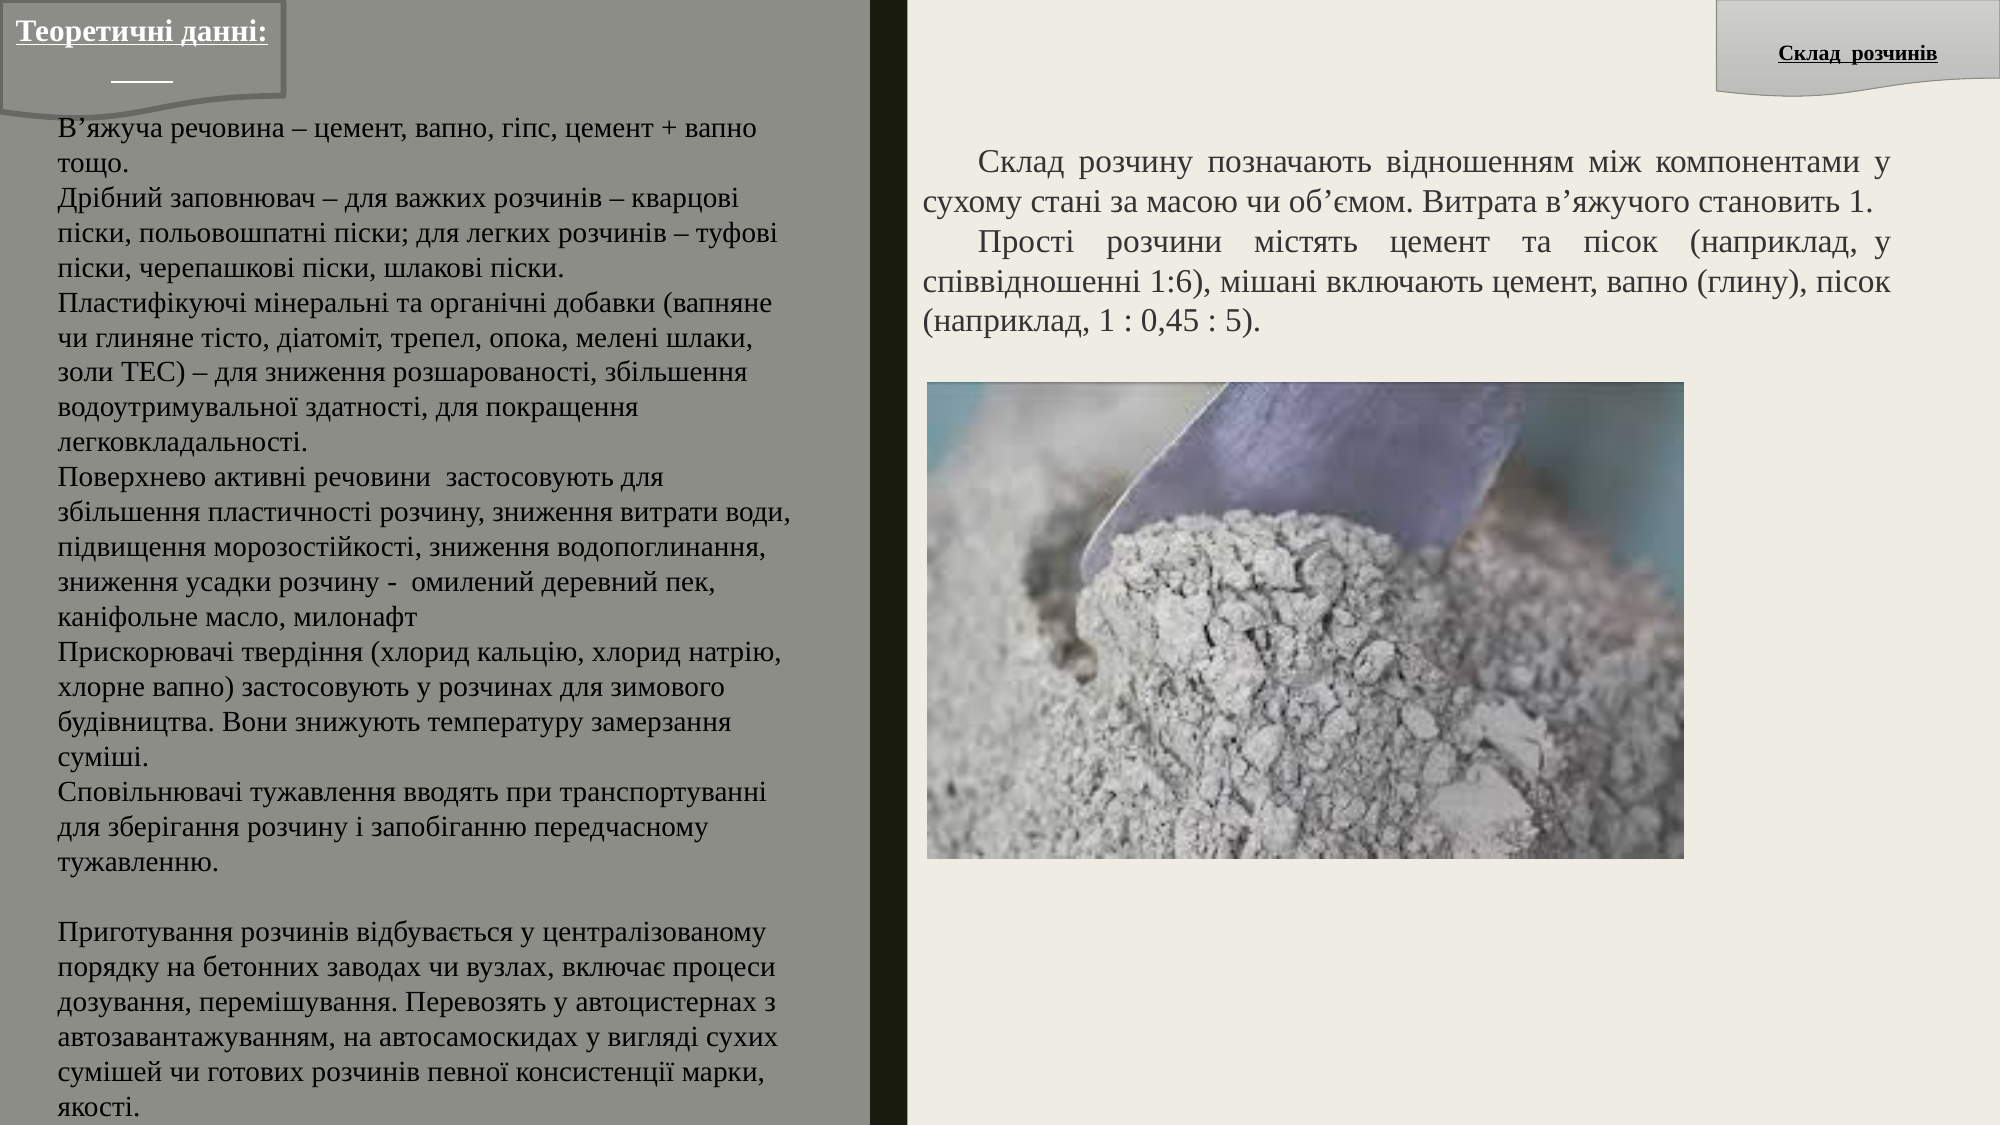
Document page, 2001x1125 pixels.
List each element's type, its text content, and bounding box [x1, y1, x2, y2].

text_box В’яжуча речовина – цемент, вапно, гіпс, цемент + вапно тощо. Дрібний заповнювач – для важких розчинів – кварцові піски, польовошпатні піски; для легких розчинів – туфові піски, черепашкові піски, шлакові піски. Пластифікуючі мінеральні та органічні добавки (вапняне чи глиняне тісто, діатоміт, трепел, опока, мелені шлаки, золи ТЕС) – для зниження розшарованості, збільшення водоутримувальної здатності, для покращення легковкладальності. Поверхнево активні речовини застосовують для збільшення пластичності розчину, зниження витрати води, підвищення морозостійкості, зниження водопоглинання, зниження усадки розчину - омилений деревний пек, каніфольне масло, милонафт Прискорювачі твердіння (хлорид кальцію, хлорид натрію, хлорне вапно) застосовують у розчинах для зимового будівництва. Вони знижують температуру замерзання суміші. Сповільнювачі тужавлення вводять при транспортуванні для зберігання розчину і запобіганню передчасному тужавленню. Приготування розчинів відбувається у централізованому порядку на бетонних заводах чи вузлах, включає процеси дозування, перемішування. Перевозять у автоцистернах з автозавантажуванням, на автосамоскидах у вигляді сухих сумішей чи готових розчинів певної консистенції марки, якості. [42, 100, 821, 1125]
text_box Теоретичні данні: [0, 0, 287, 120]
text_box Склад розчинів [1715, 0, 2000, 97]
picture [927, 382, 1684, 859]
text_box Склад розчину позначають відношенням між компонентами у сухому стані за масою чи об’ємом. Витрата в’яжучого становить 1. Прості розчини містять цемент та пісок (наприклад, у співвідношенні 1:6), мішані включають цемент, вапно (глину), пісок (наприклад, 1 : 0,45 : 5). [907, 131, 1908, 346]
